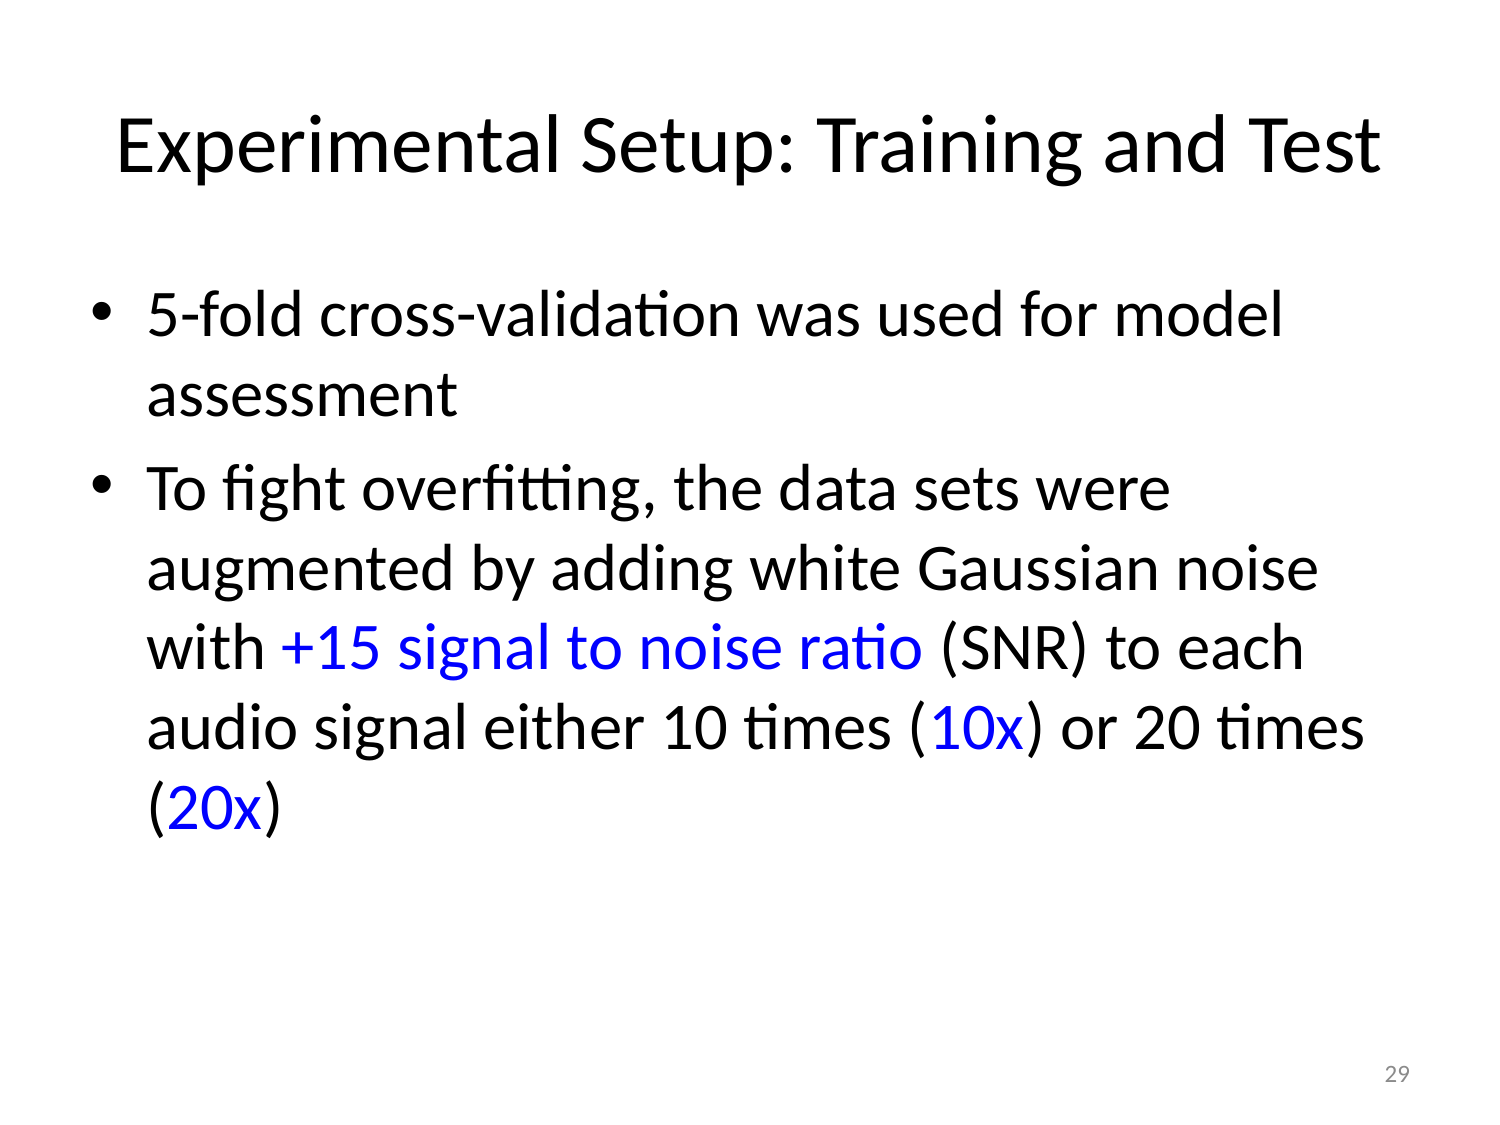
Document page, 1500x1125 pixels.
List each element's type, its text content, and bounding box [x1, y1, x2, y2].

list 5-fold cross-validation was used for model assessment To fight overfitting, the data sets were augmented by adding white Gaussian noise with +15 signal to noise ratio (SNR) to each audio signal either 10 times (10x) or 20 times (20x) [75, 262, 1425, 1005]
slide_number 29 [1074, 1042, 1425, 1103]
title Experimental Setup: Training and Test [75, 45, 1425, 233]
